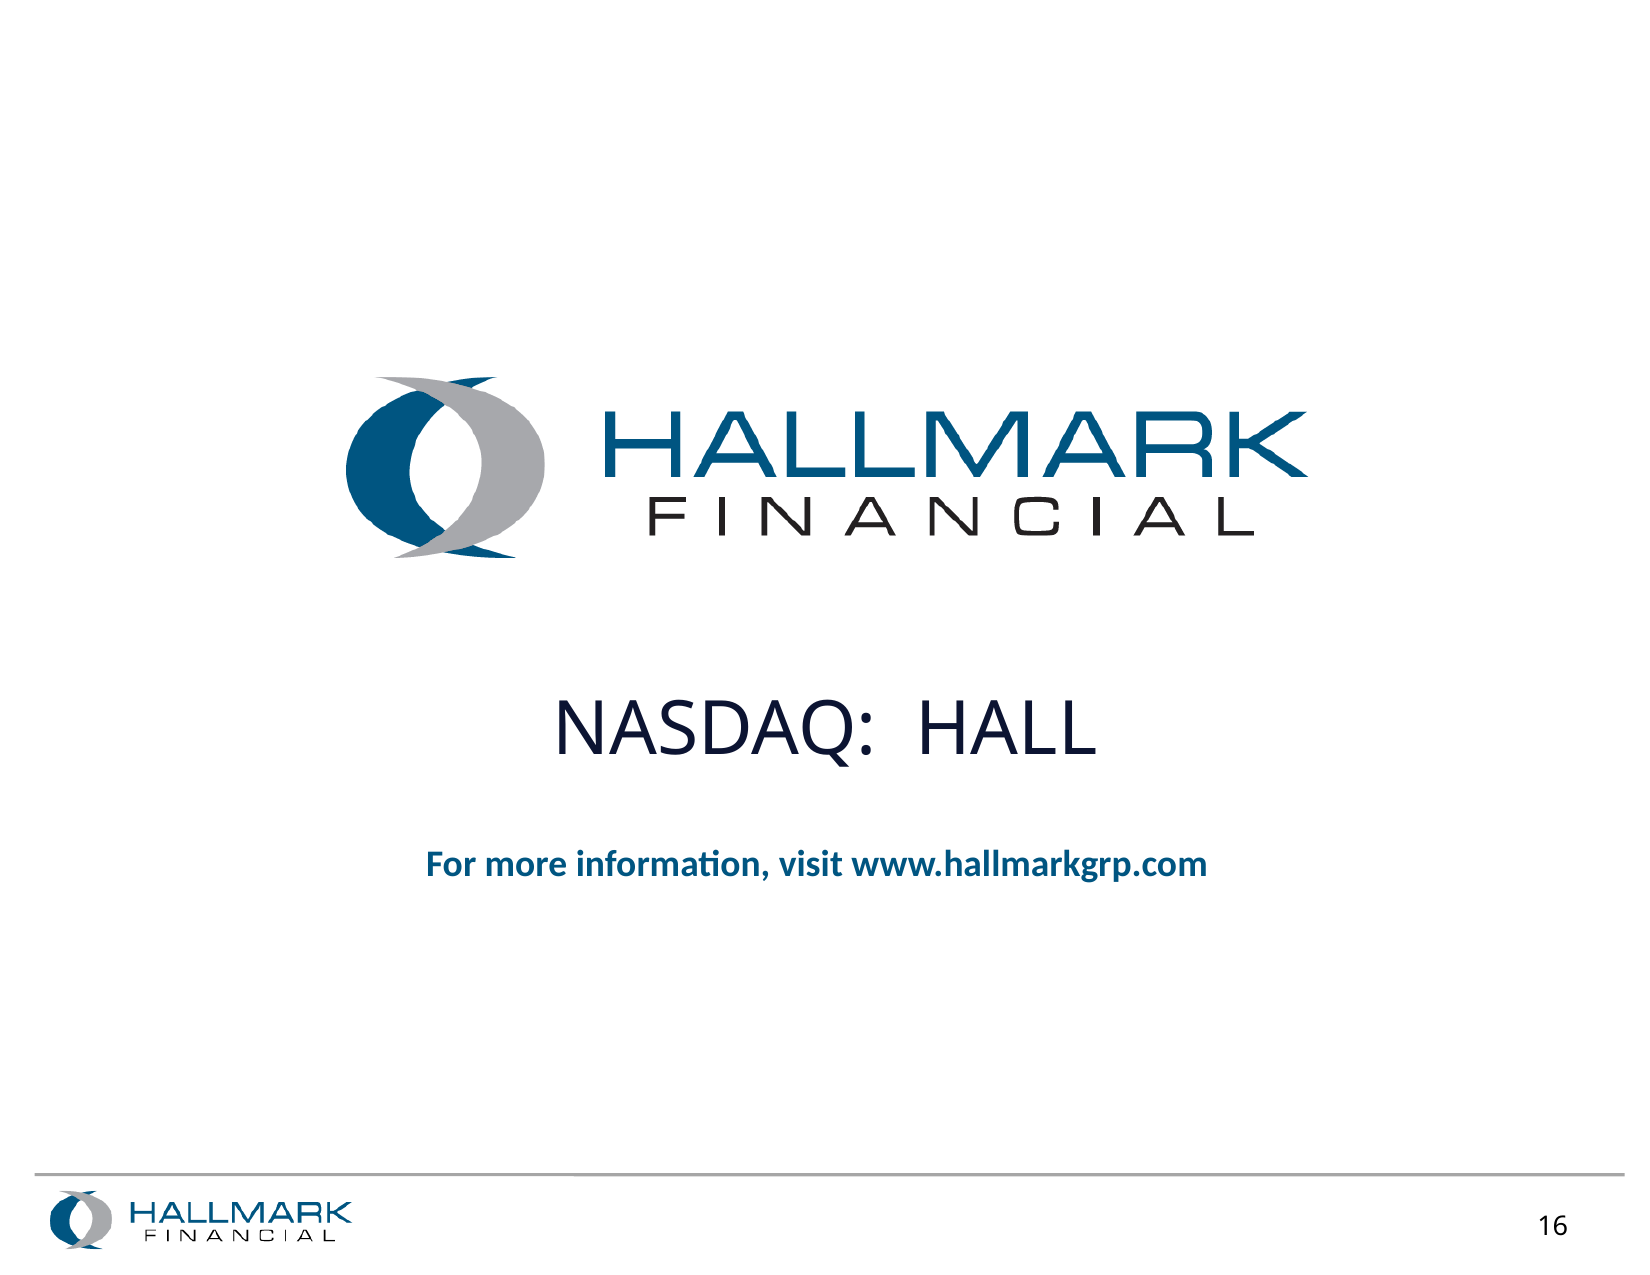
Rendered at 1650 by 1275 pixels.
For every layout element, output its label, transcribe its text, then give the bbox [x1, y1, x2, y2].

text_box NASDAQ: HALL [224, 671, 1426, 827]
slide_number 16 [1200, 1200, 1585, 1253]
picture [337, 368, 1313, 574]
text_box For more information, visit www.hallmarkgrp.com [219, 831, 1433, 891]
picture [33, 1178, 375, 1269]
